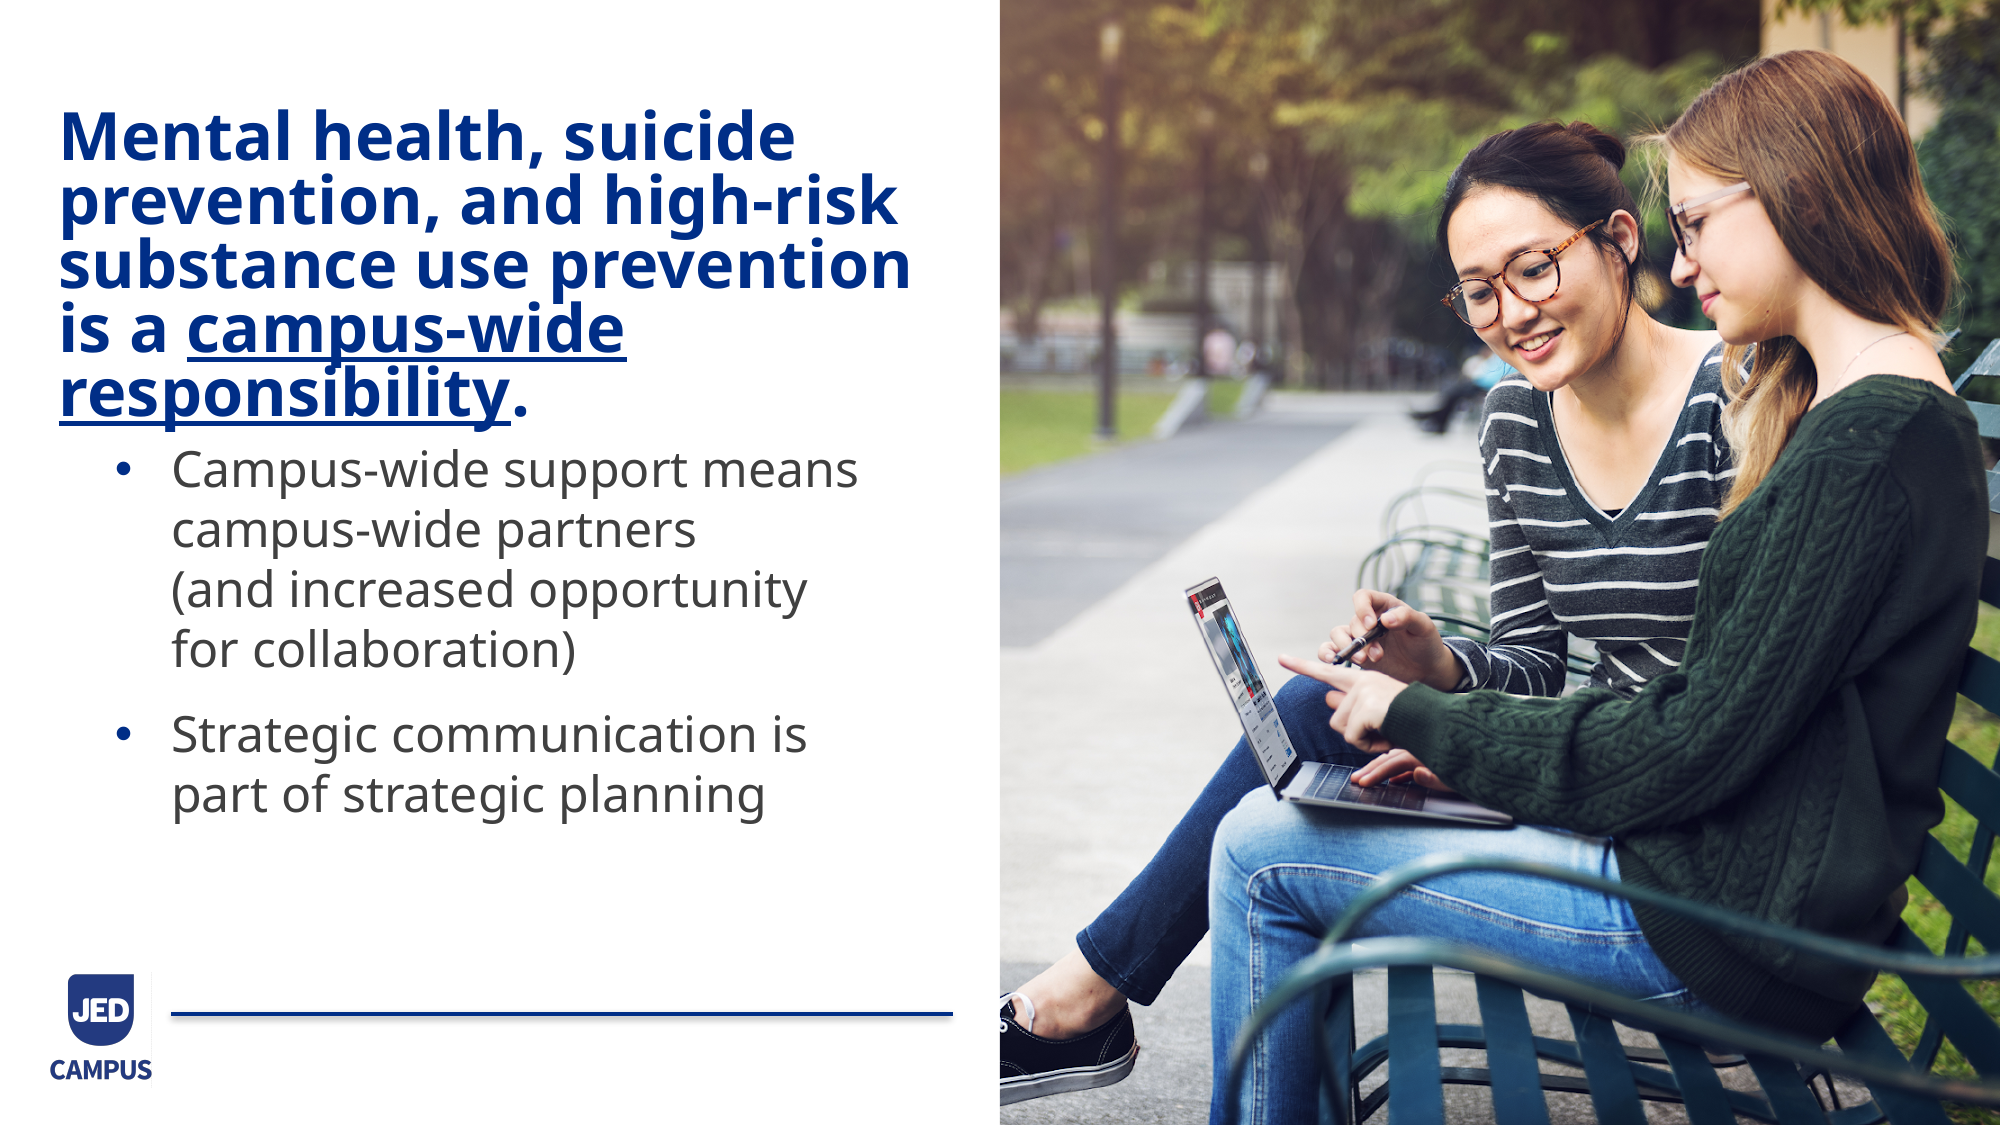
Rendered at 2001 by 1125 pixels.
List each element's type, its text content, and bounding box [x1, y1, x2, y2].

picture [49, 972, 152, 1088]
text_box Campus-wide support means campus-wide partners (and increased opportunity for collaboration) Strategic communication is part of strategic planning [99, 430, 922, 1036]
picture [999, 0, 2000, 1125]
title Mental health, suicide prevention, and high-risk substance use prevention is a campus-wide responsibility. [43, 101, 979, 321]
